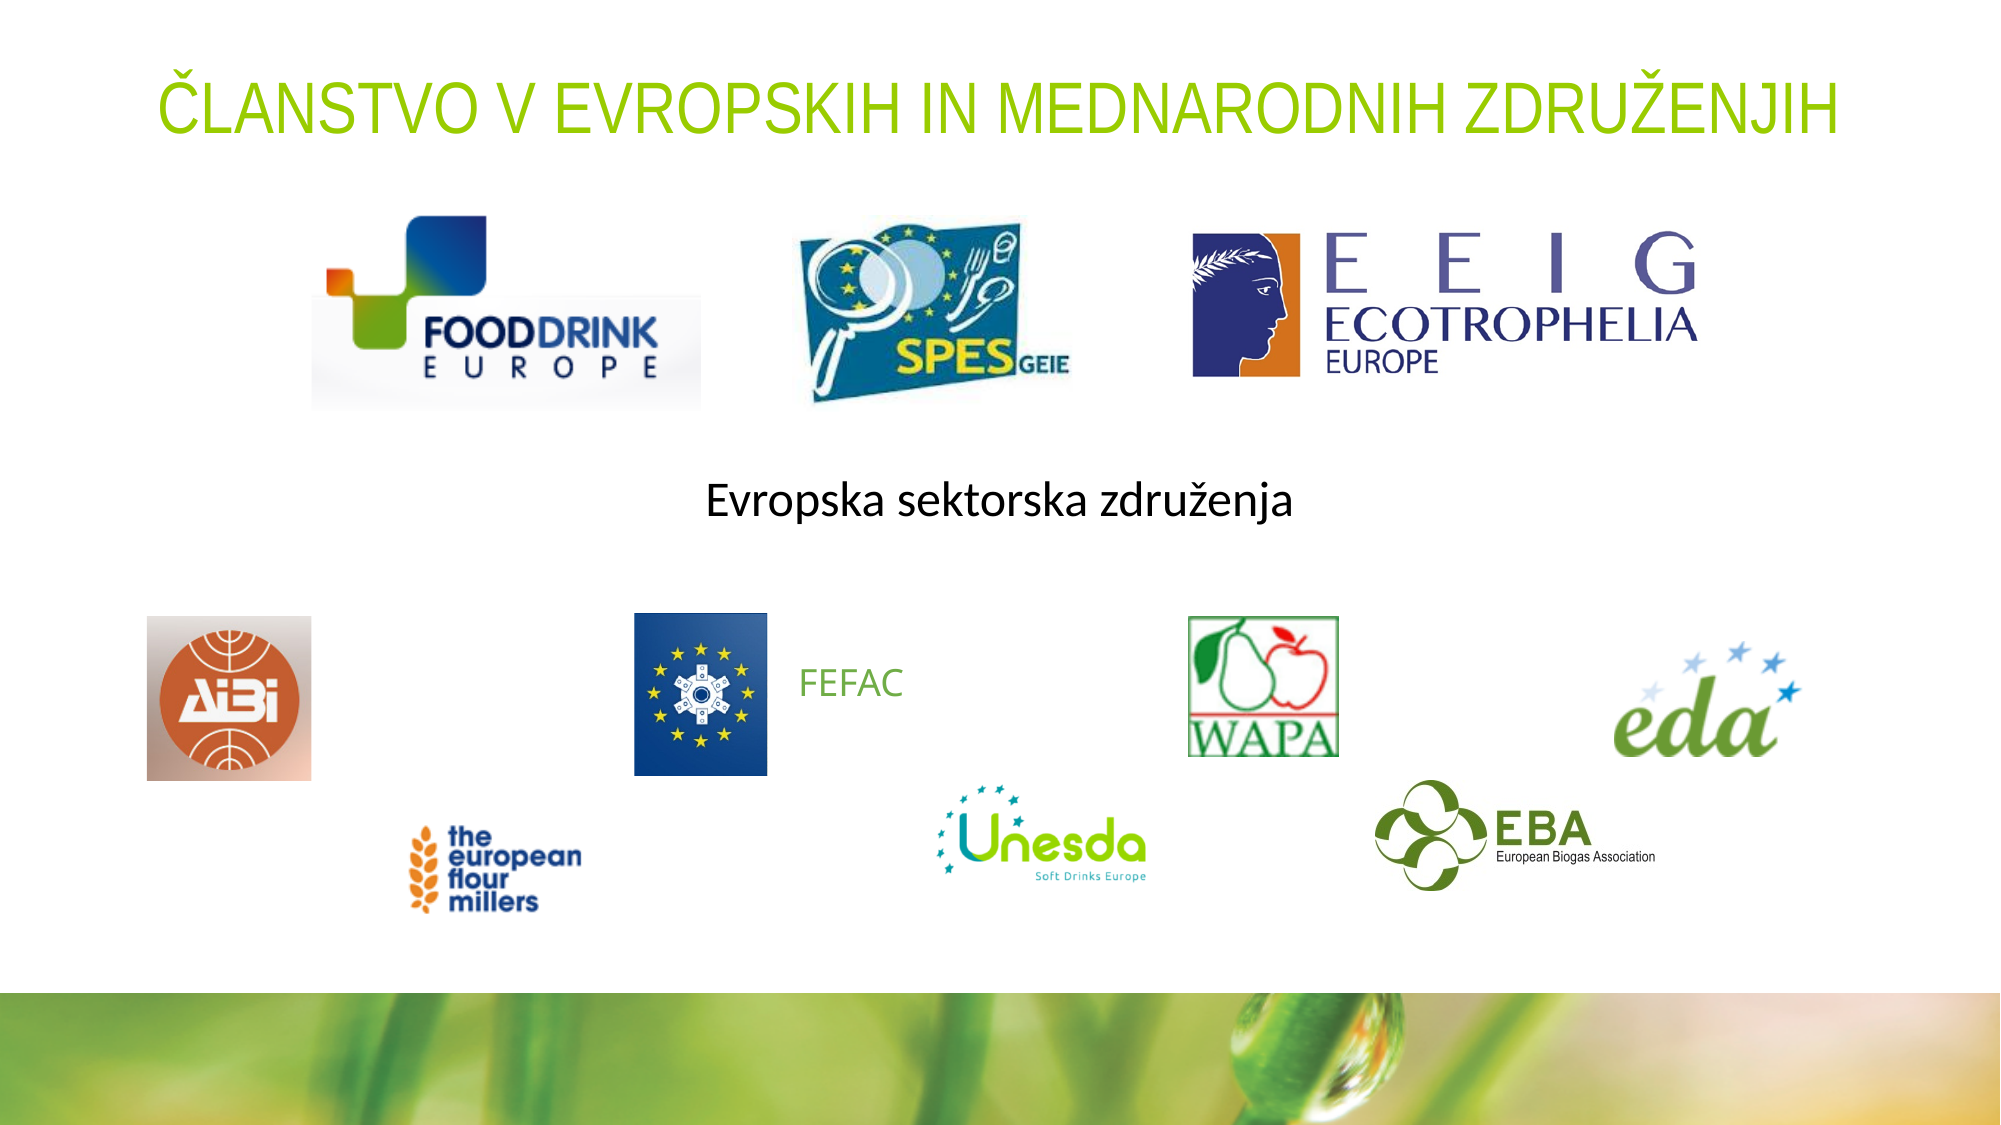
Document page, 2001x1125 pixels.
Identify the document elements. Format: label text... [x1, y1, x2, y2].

picture [1188, 616, 1339, 757]
picture [146, 616, 312, 781]
text_box ČLANSTVO V EVROPSKIH IN MEDNARODNIH ZDRUŽENJIH [0, 39, 2000, 170]
picture [311, 202, 701, 411]
picture [634, 613, 768, 776]
text_box FEFAC [783, 651, 985, 712]
picture [932, 776, 1155, 891]
picture [0, 993, 2000, 1125]
picture [1375, 780, 1668, 891]
list Evropska sektorska združenja [0, 465, 2000, 539]
picture [1163, 197, 1735, 413]
picture [792, 215, 1073, 413]
picture [1614, 641, 1804, 757]
picture [382, 780, 611, 936]
